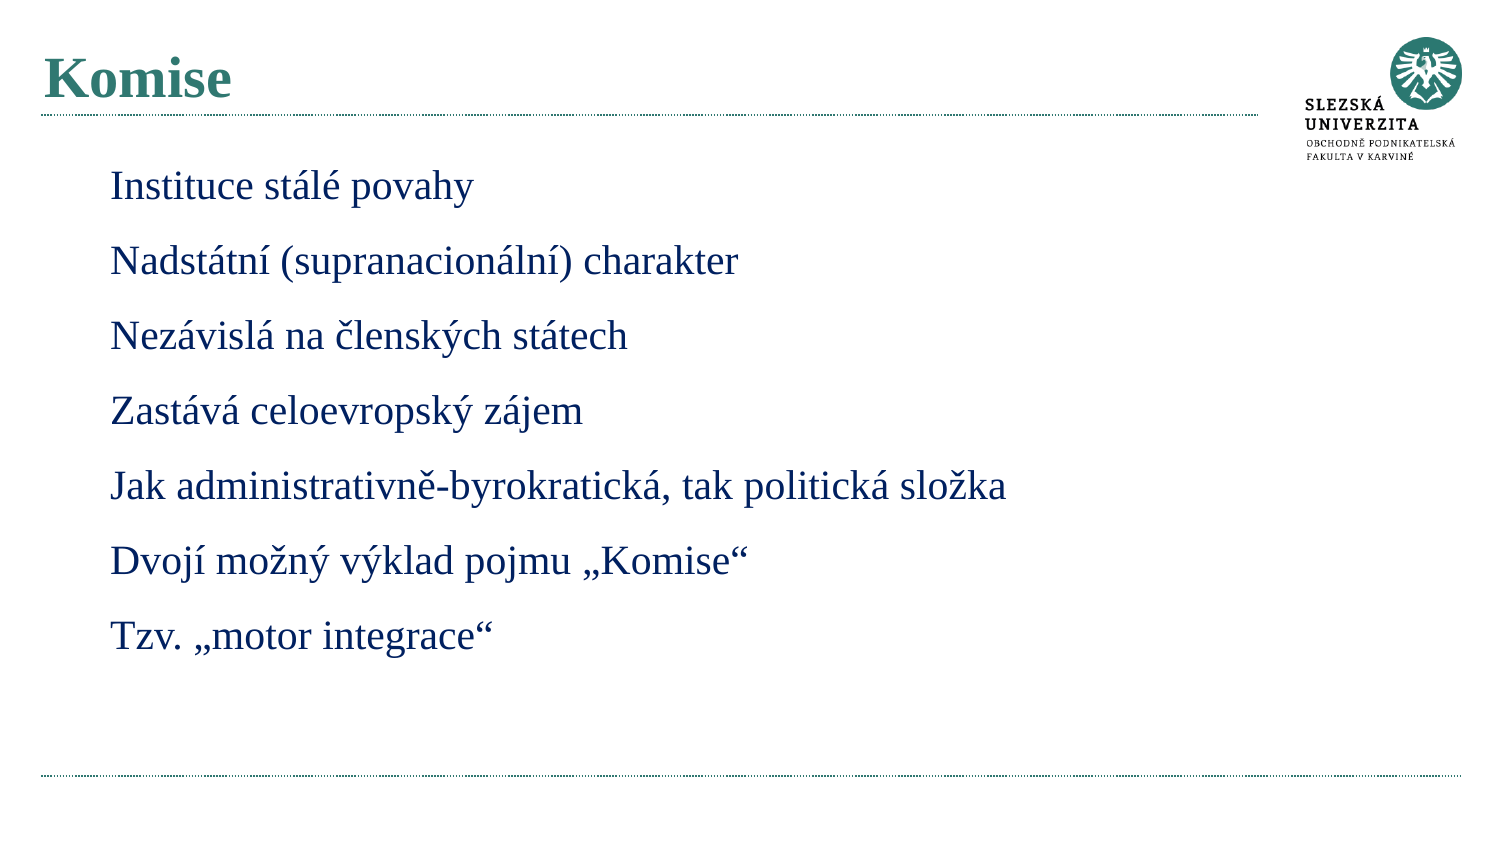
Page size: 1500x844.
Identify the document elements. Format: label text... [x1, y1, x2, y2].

picture [1305, 37, 1462, 160]
list Instituce stálé povahy Nadstátní (supranacionální) charakter Nezávislá na členských státech Zastává celoevropský zájem Jak administrativně-byrokratická, tak politická složka Dvojí možný výklad pojmu „Komise“ Tzv. „motor integrace“ [34, 150, 1400, 800]
title Komise [29, 32, 1282, 116]
